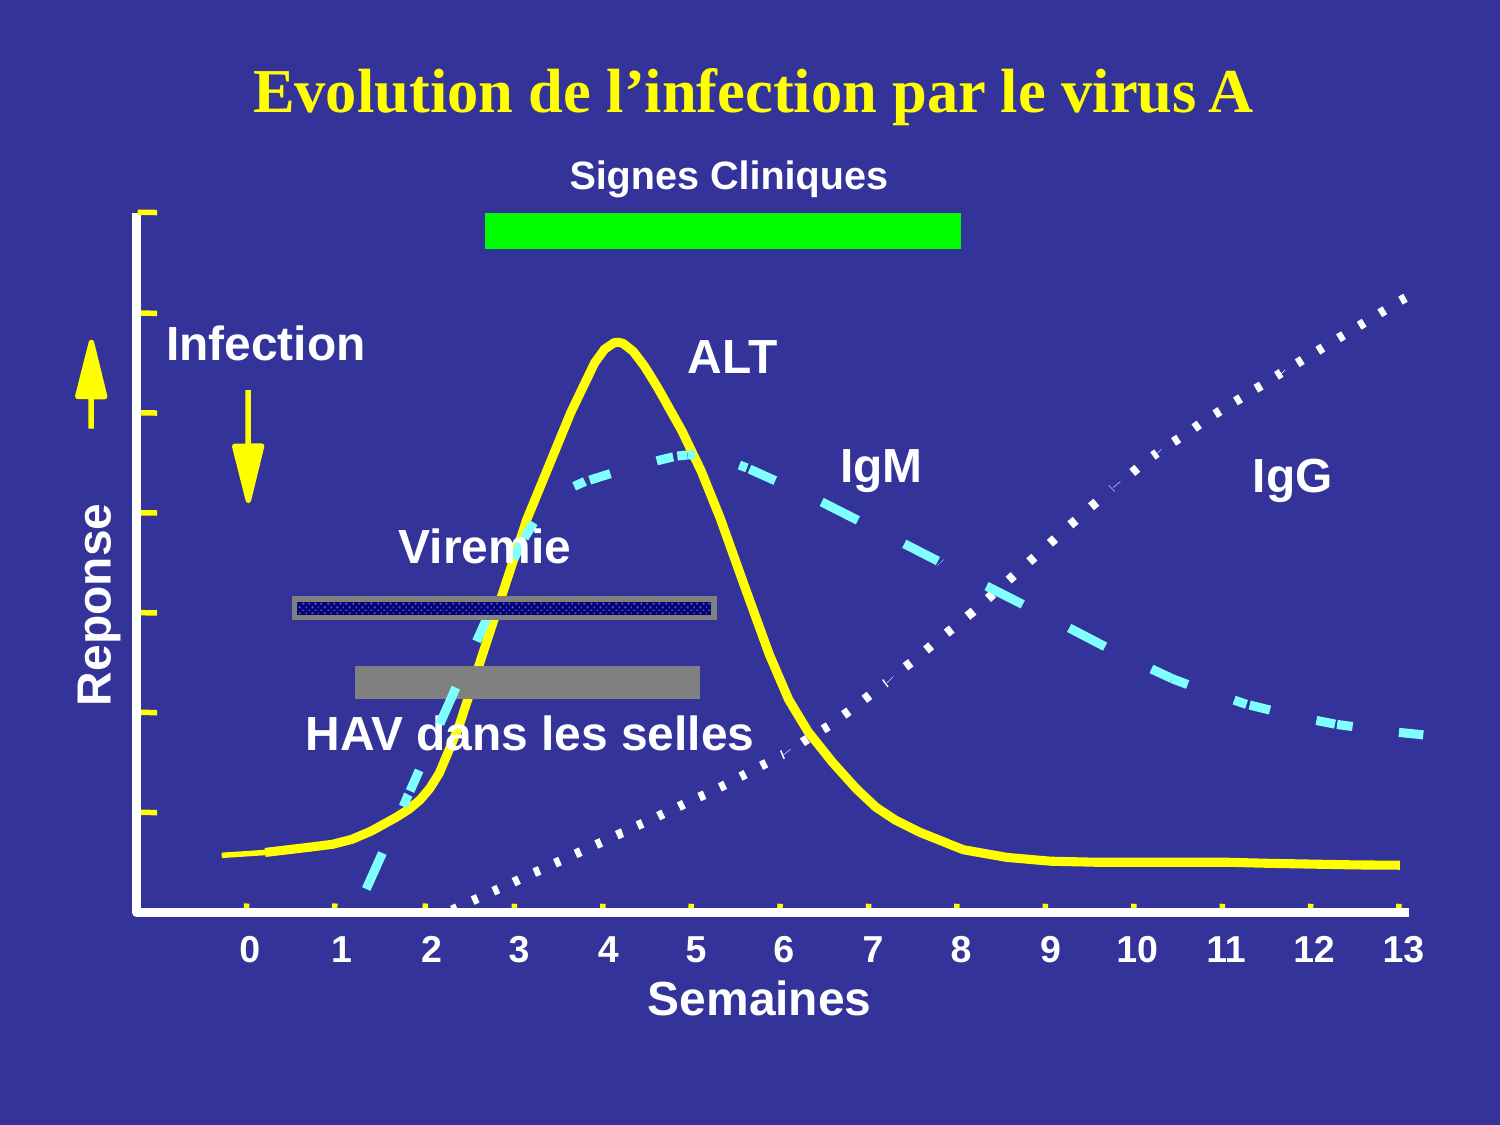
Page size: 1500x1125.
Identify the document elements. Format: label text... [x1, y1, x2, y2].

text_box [62, 149, 1425, 1026]
text_box Evolution de l’infection par le virus A [253, 49, 1256, 125]
